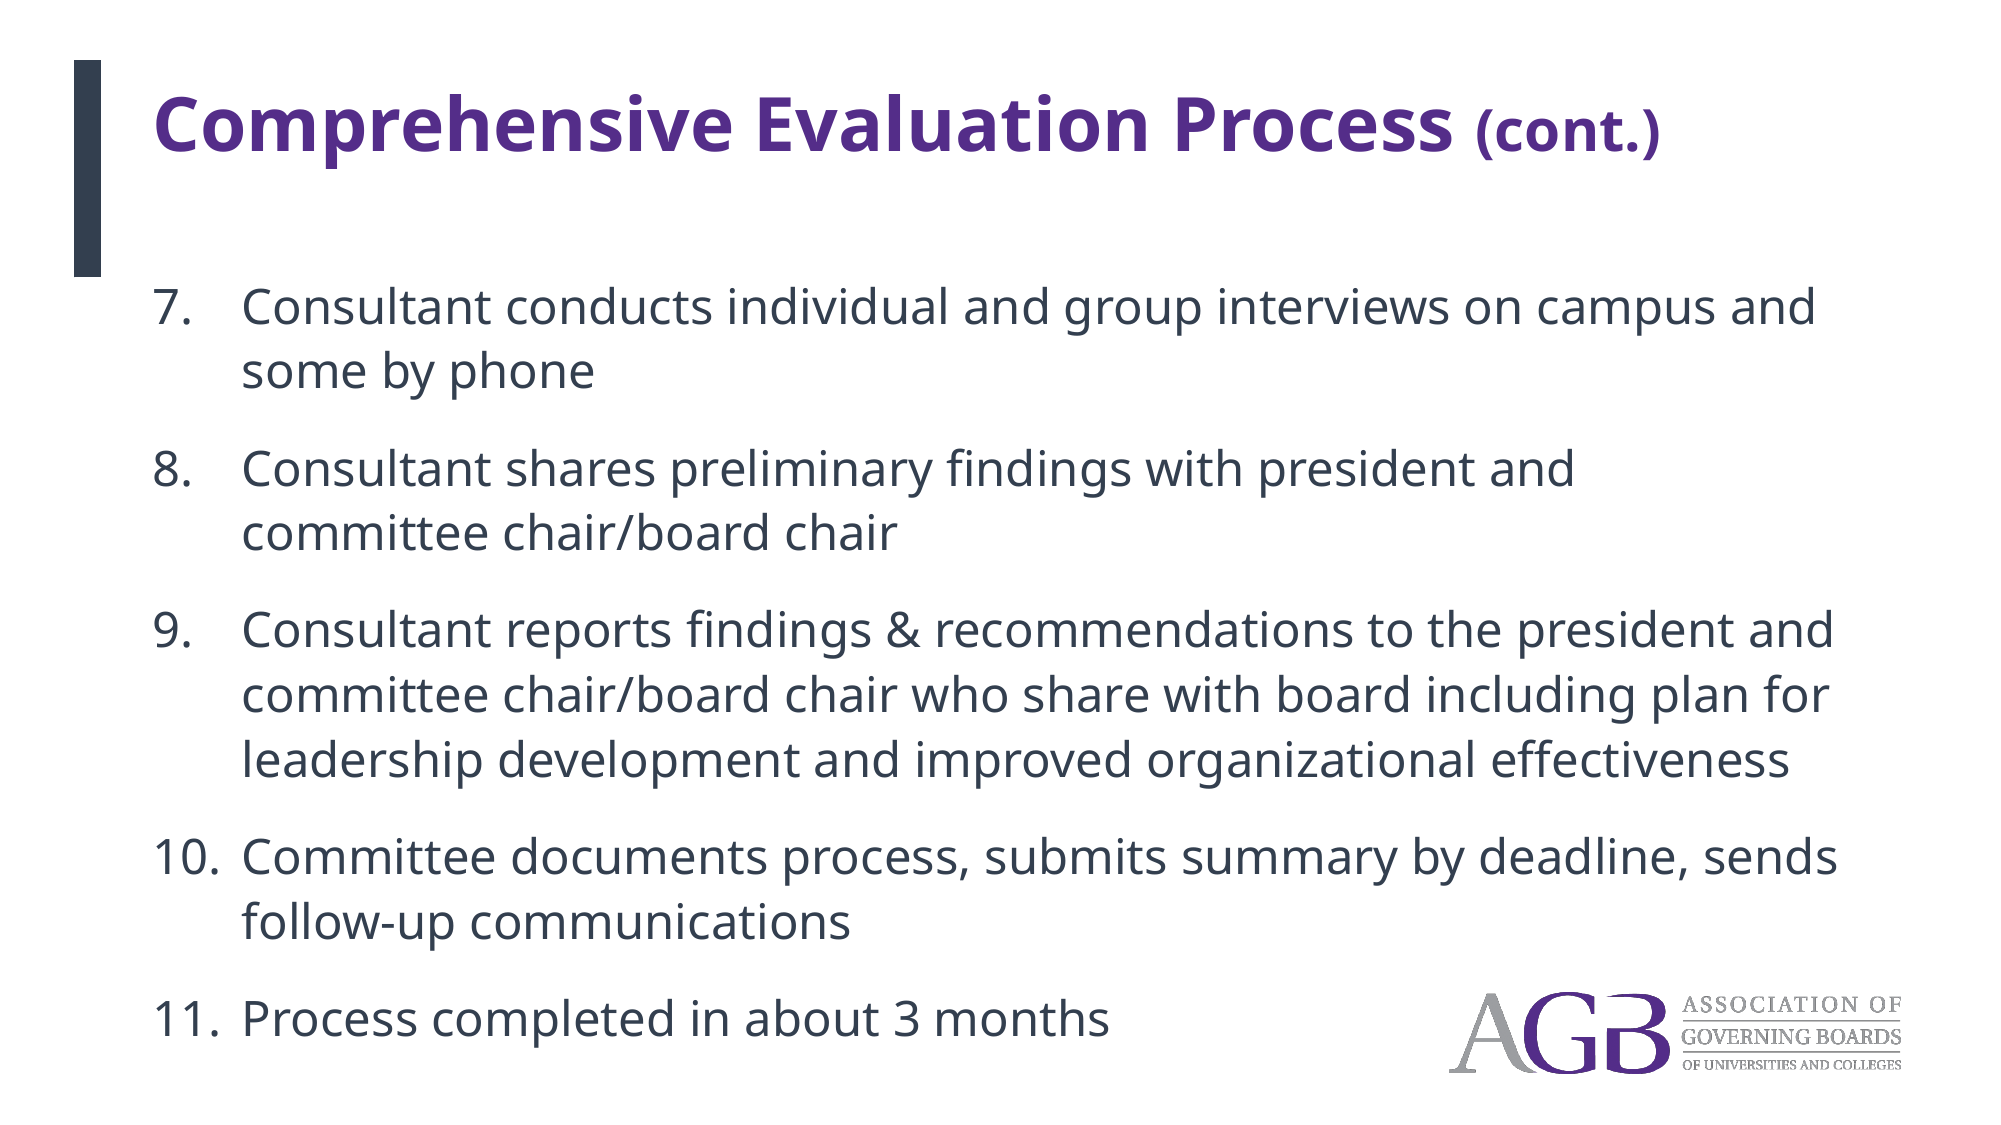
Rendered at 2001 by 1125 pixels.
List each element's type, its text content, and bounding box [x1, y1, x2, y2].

title Comprehensive Evaluation Process (cont.) [137, 59, 1901, 194]
picture [1449, 1057, 1901, 1074]
list Consultant conducts individual and group interviews on campus and some by phone Consultant shares preliminary findings with president and committee chair/board chair Consultant reports findings & recommendations to the president and committee chair/board chair who share with board including plan for leadership development and improved organizational effectiveness Committee documents process, submits summary by deadline, sends follow-up communications Process completed in about 3 months [137, 261, 1962, 1057]
